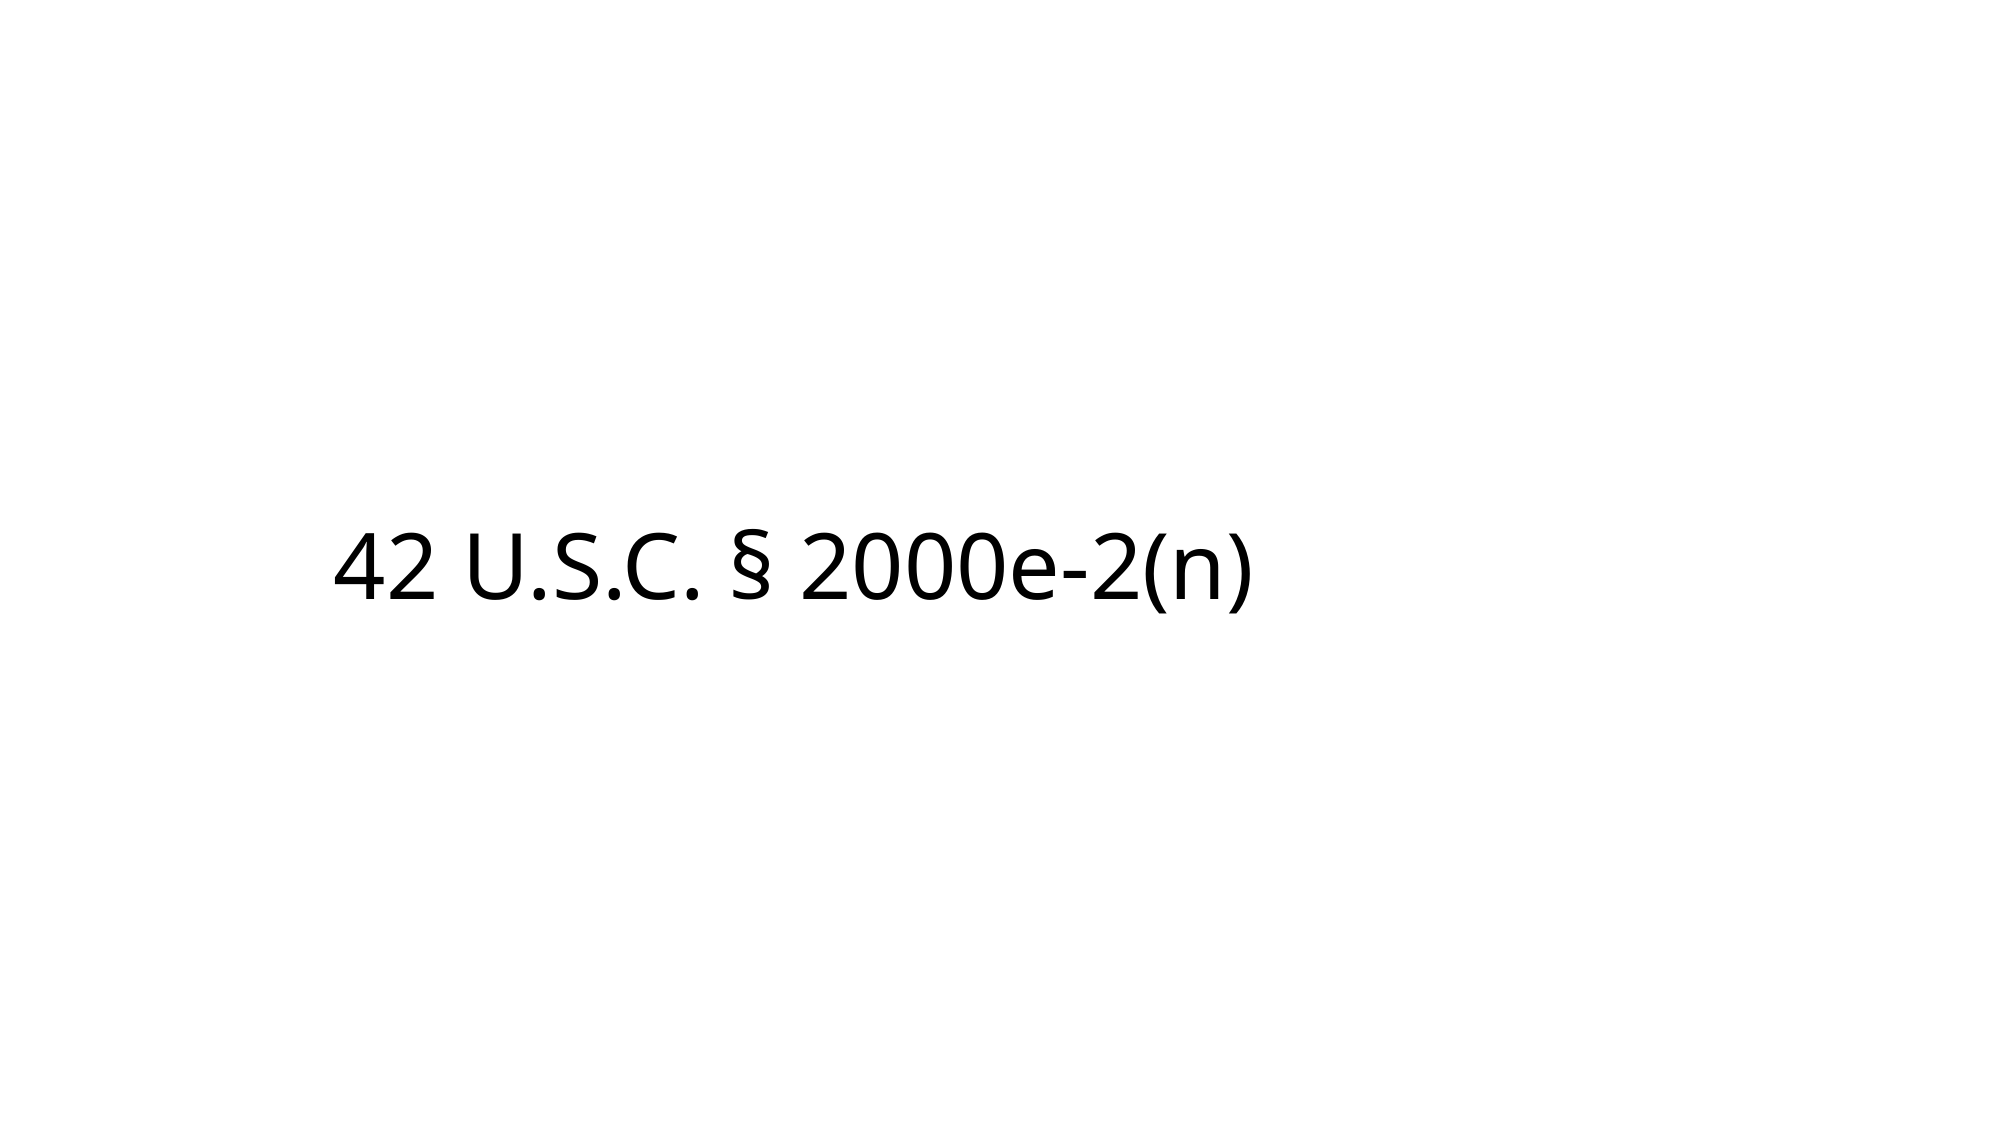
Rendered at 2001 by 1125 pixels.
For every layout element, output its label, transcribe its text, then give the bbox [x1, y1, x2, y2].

title 42 U.S.C. § 2000e-2(n) [318, 185, 1647, 955]
